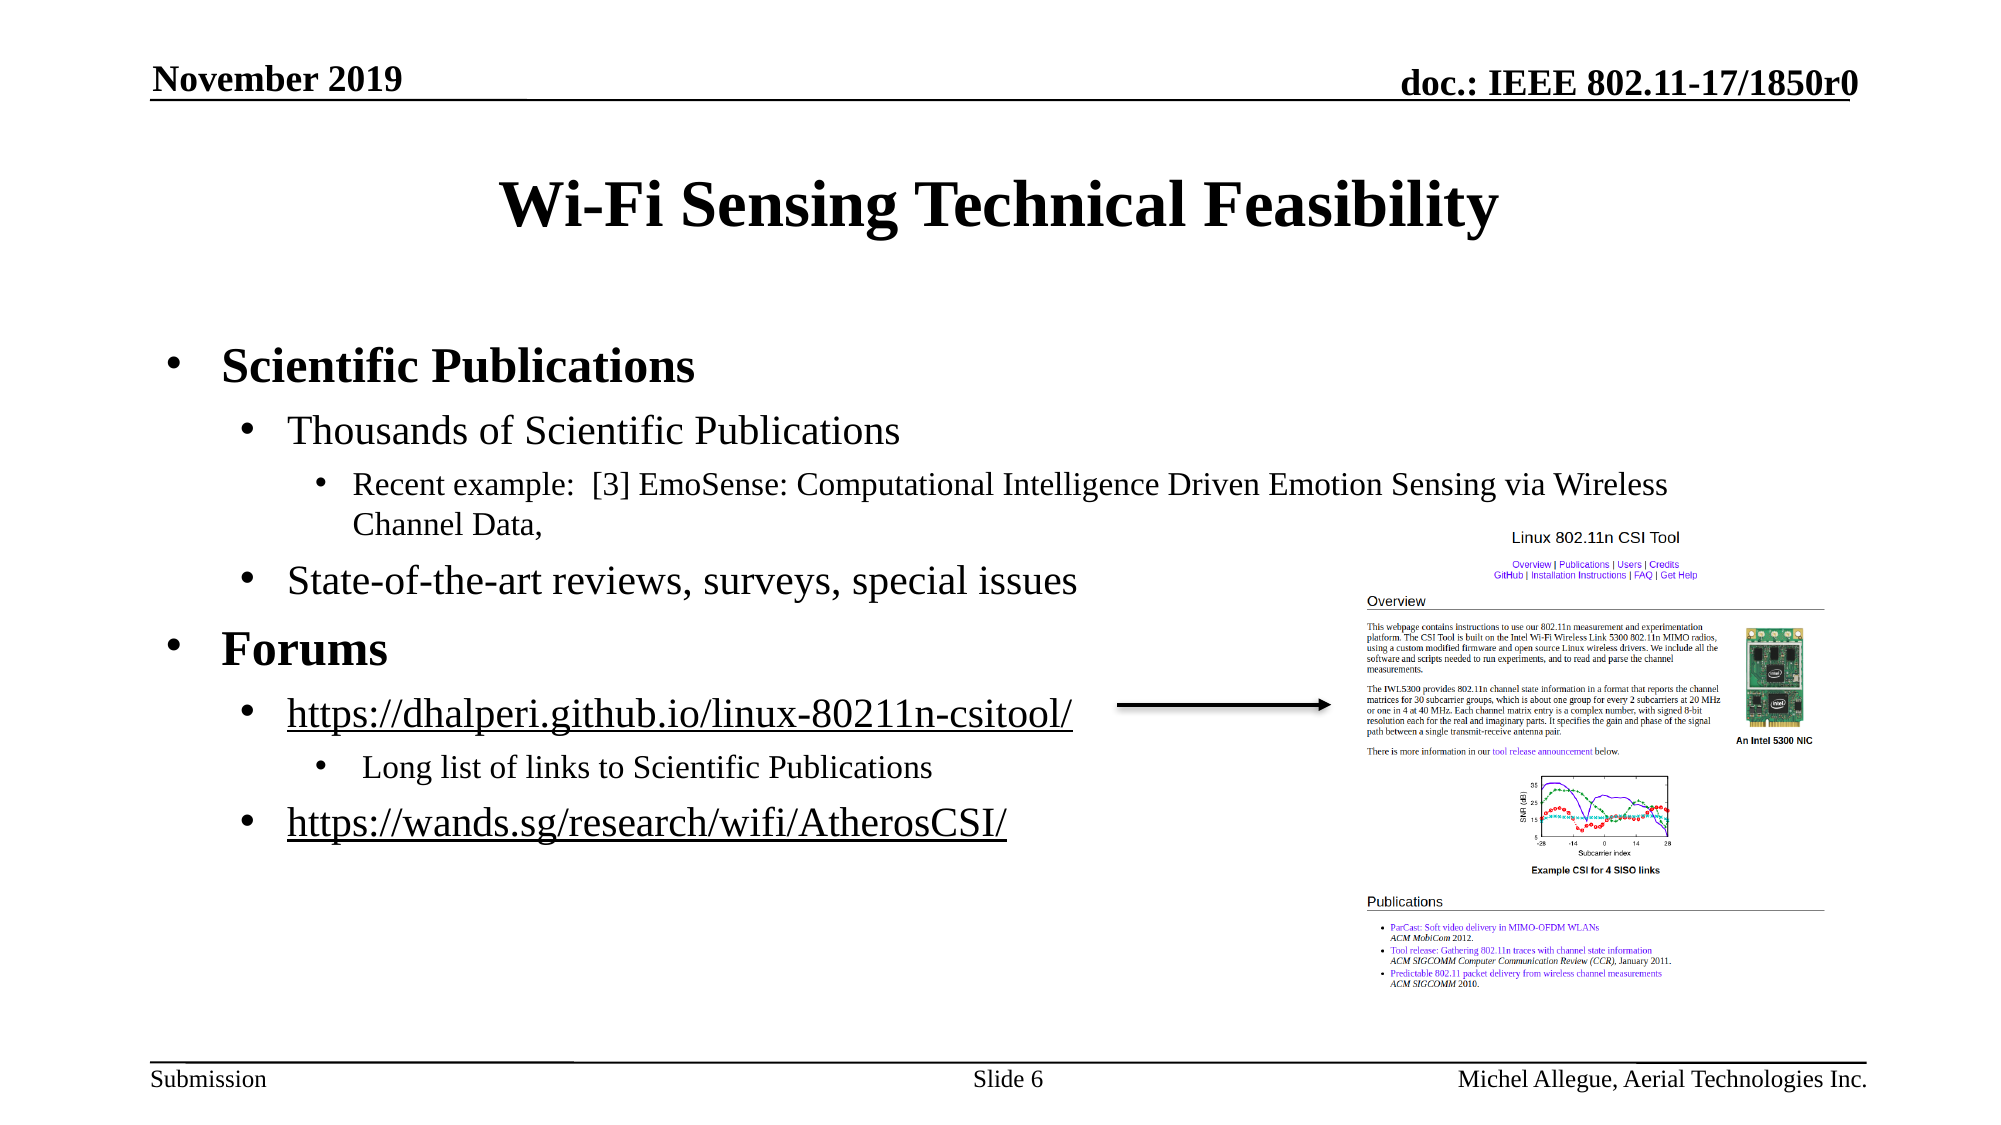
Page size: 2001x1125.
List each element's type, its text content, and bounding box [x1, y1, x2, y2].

title Wi-Fi Sensing Technical Feasibility [149, 112, 1850, 288]
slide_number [152, 54, 563, 100]
list Scientific Publications Thousands of Scientific Publications Recent example: [3] EmoSense: Computational Intelligence Driven Emotion Sensing via Wireless Channel Data, State-of-the-art reviews, surveys, special issues Forums https://dhalperi.github.io/linux-80211n-csitool/ Long list of links to Scientific Publications https://wands.sg/research/wifi/AtherosCSI/ [149, 324, 1850, 1051]
picture [1348, 527, 1862, 992]
footer Michel Allegue, Aerial Technologies Inc. [1171, 1061, 1869, 1093]
slide_number Slide 6 [950, 1061, 1067, 1123]
